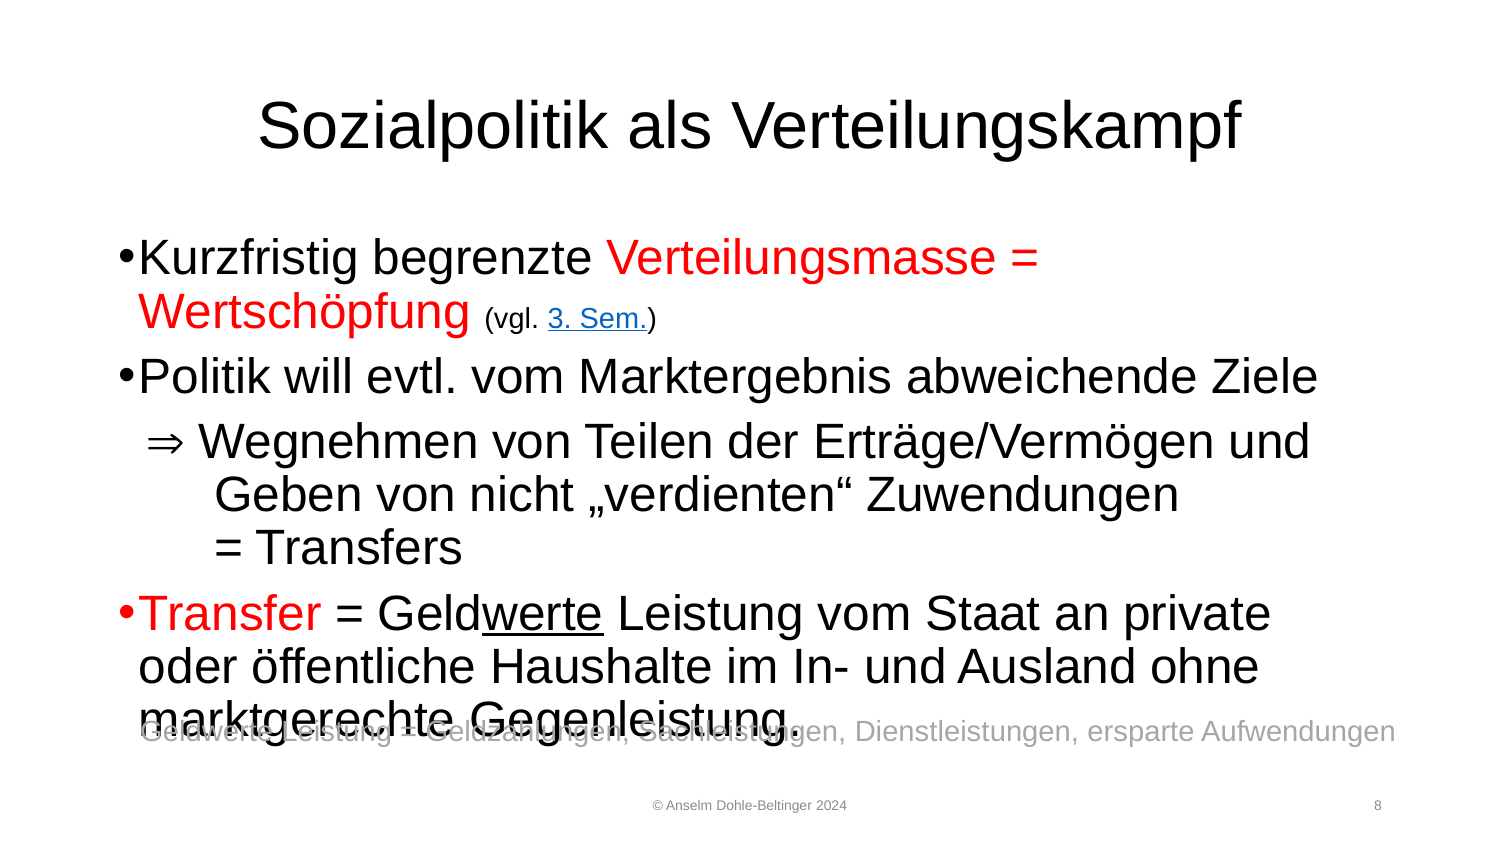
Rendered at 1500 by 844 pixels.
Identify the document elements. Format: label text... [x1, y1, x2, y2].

title Sozialpolitik als Verteilungskampf [103, 44, 1397, 208]
slide_number 8 [1059, 782, 1397, 827]
text_box Geldwerte Leistung = Geldzahlungen, Sachleistungen, Dienstleistungen, ersparte Aufwendungen [140, 711, 1434, 747]
list Kurzfristig begrenzte Verteilungsmasse = Wertschöpfung (vgl. 3. Sem.) Politik will evtl. vom Marktergebnis abweichende Ziele  Wegnehmen von Teilen der Erträge/Vermögen und Geben von nicht „verdienten“ Zuwendungen = Transfers Transfer = Geldwerte Leistung vom Staat an private oder öffentliche Haushalte im In- und Ausland ohne marktgerechte Gegenleistung. [103, 224, 1397, 760]
footer © Anselm Dohle-Beltinger 2024 [496, 782, 1004, 827]
